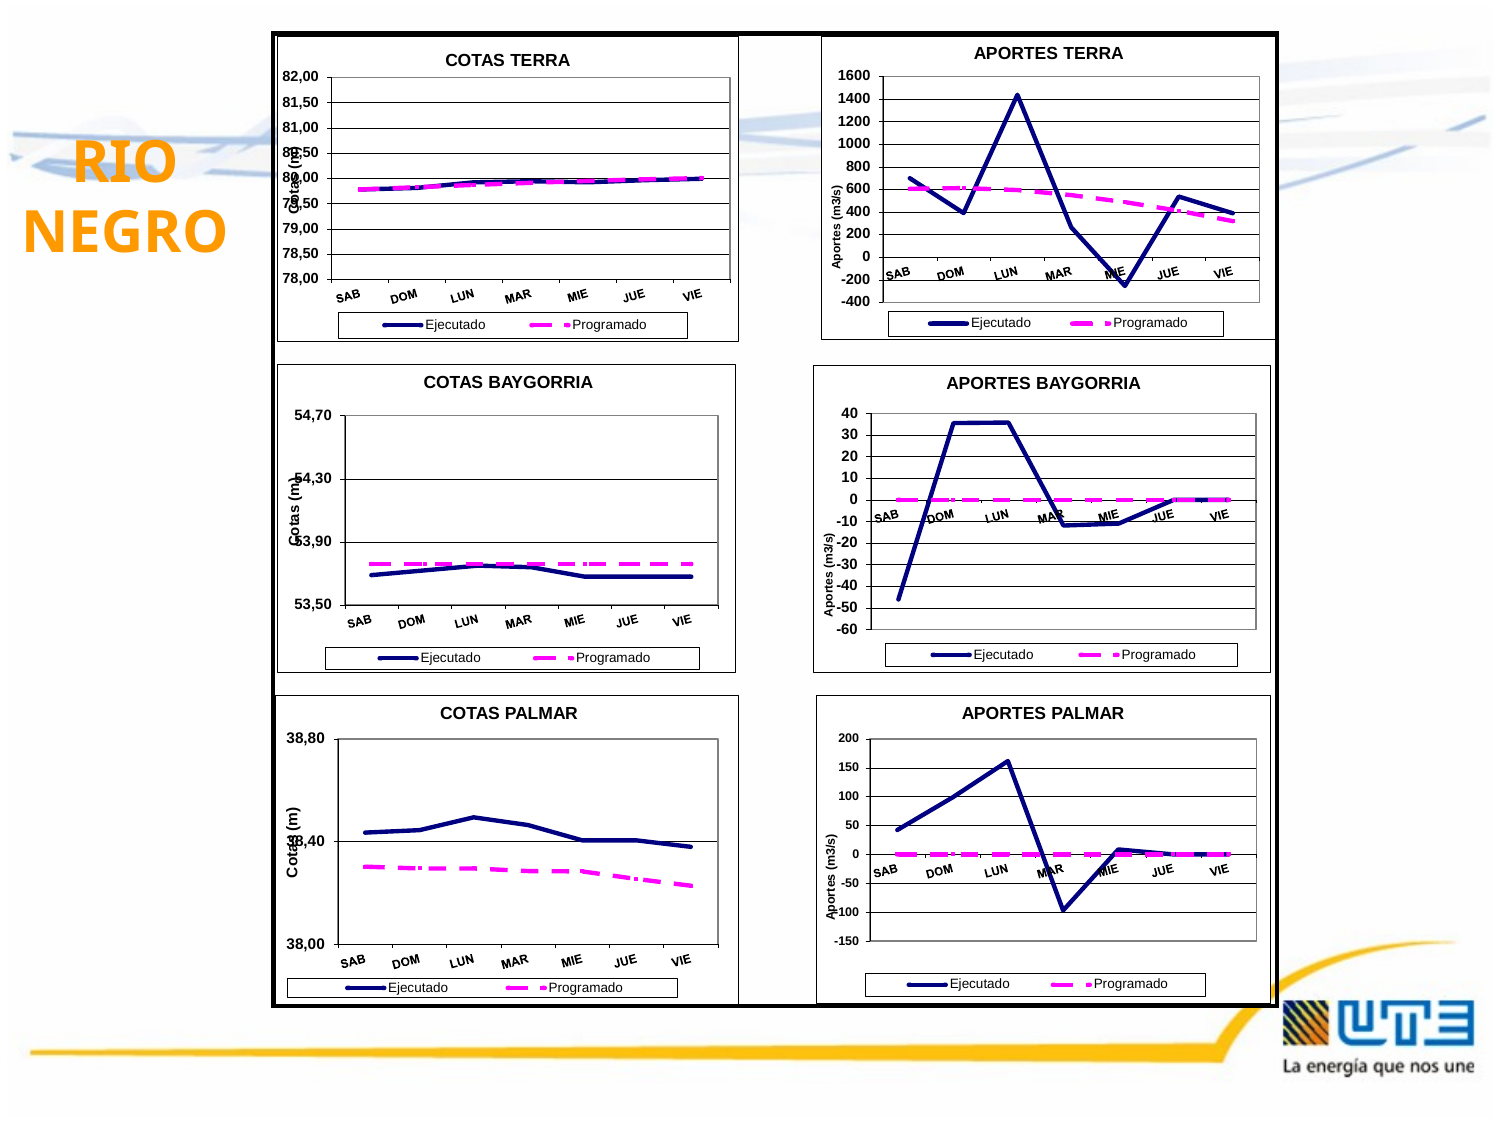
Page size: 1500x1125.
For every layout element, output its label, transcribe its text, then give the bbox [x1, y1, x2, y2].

title RIO NEGRO [0, 0, 251, 388]
picture [7, 6, 1493, 1118]
